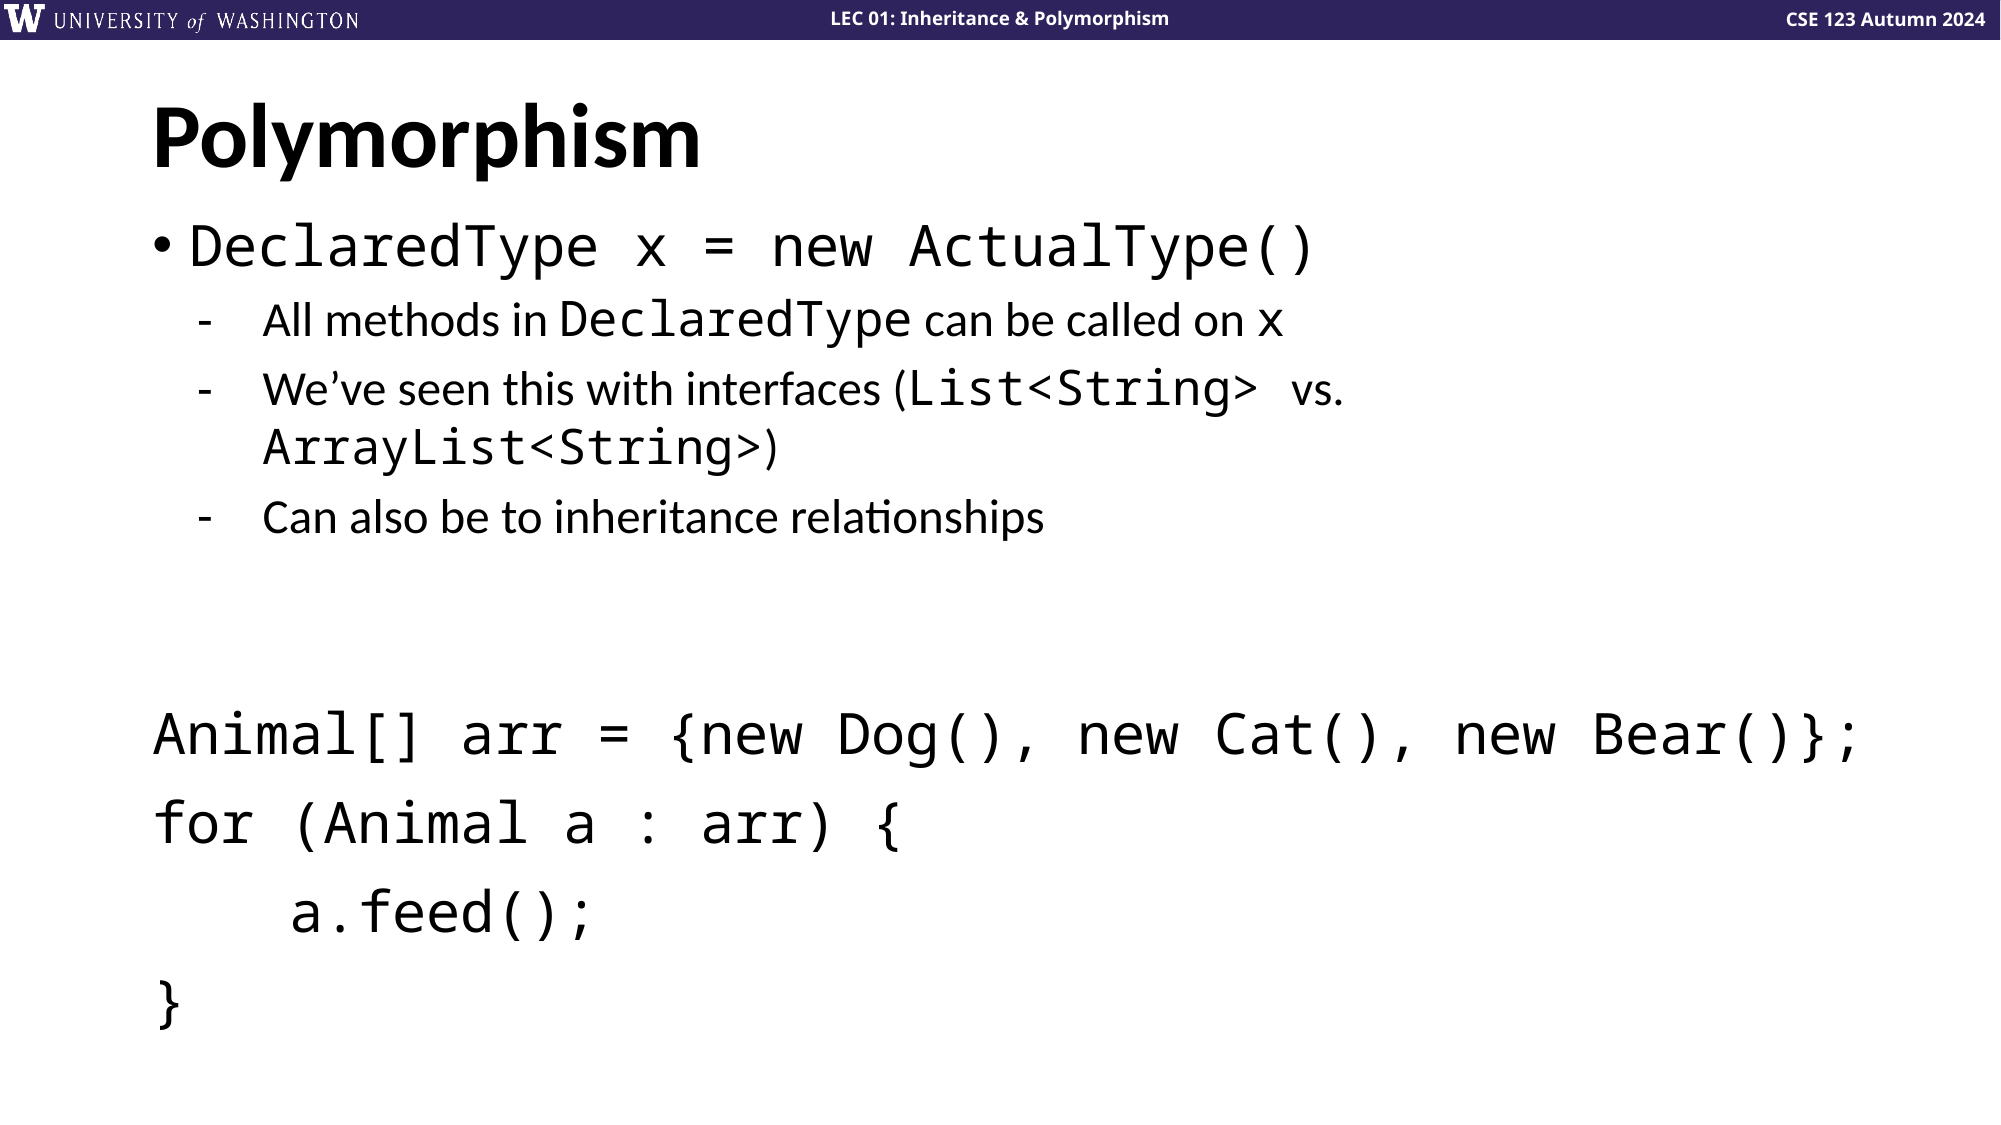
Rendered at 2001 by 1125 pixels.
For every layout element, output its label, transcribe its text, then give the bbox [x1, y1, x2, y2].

title Polymorphism [137, 74, 1863, 200]
list DeclaredType x = new ActualType() All methods in DeclaredType can be called on x We’ve seen this with interfaces (List<String> vs. ArrayList<String>) Can also be to inheritance relationships Animal[] arr = {new Dog(), new Cat(), new Bear()}; for (Animal a : arr) { a.feed(); } [137, 201, 1885, 1102]
picture [4, 4, 358, 33]
